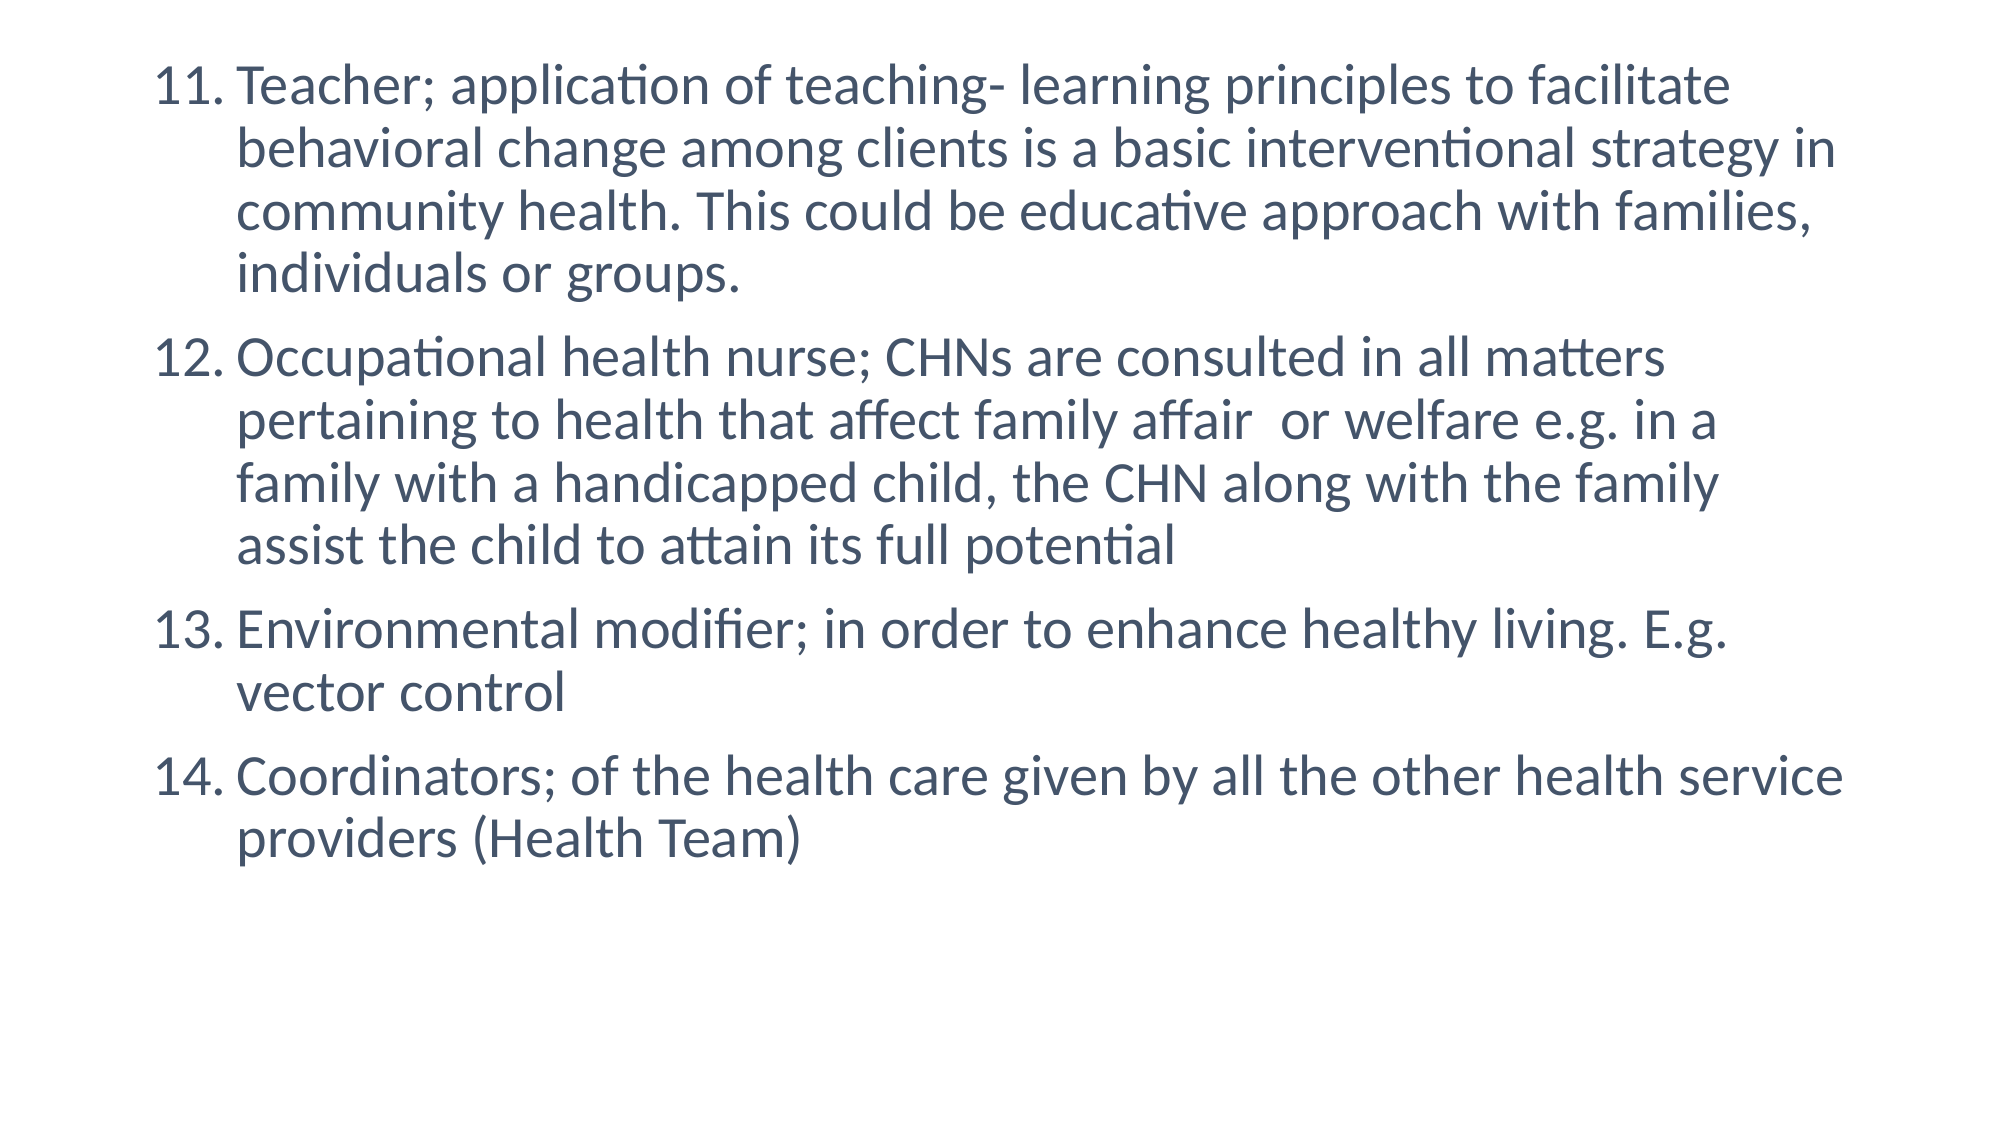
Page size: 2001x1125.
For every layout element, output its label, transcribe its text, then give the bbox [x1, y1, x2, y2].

list Teacher; application of teaching- learning principles to facilitate behavioral change among clients is a basic interventional strategy in community health. This could be educative approach with families, individuals or groups. Occupational health nurse; CHNs are consulted in all matters pertaining to health that affect family affair or welfare e.g. in a family with a handicapped child, the CHN along with the family assist the child to attain its full potential Environmental modifier; in order to enhance healthy living. E.g. vector control Coordinators; of the health care given by all the other health service providers (Health Team) [137, 46, 1863, 1014]
